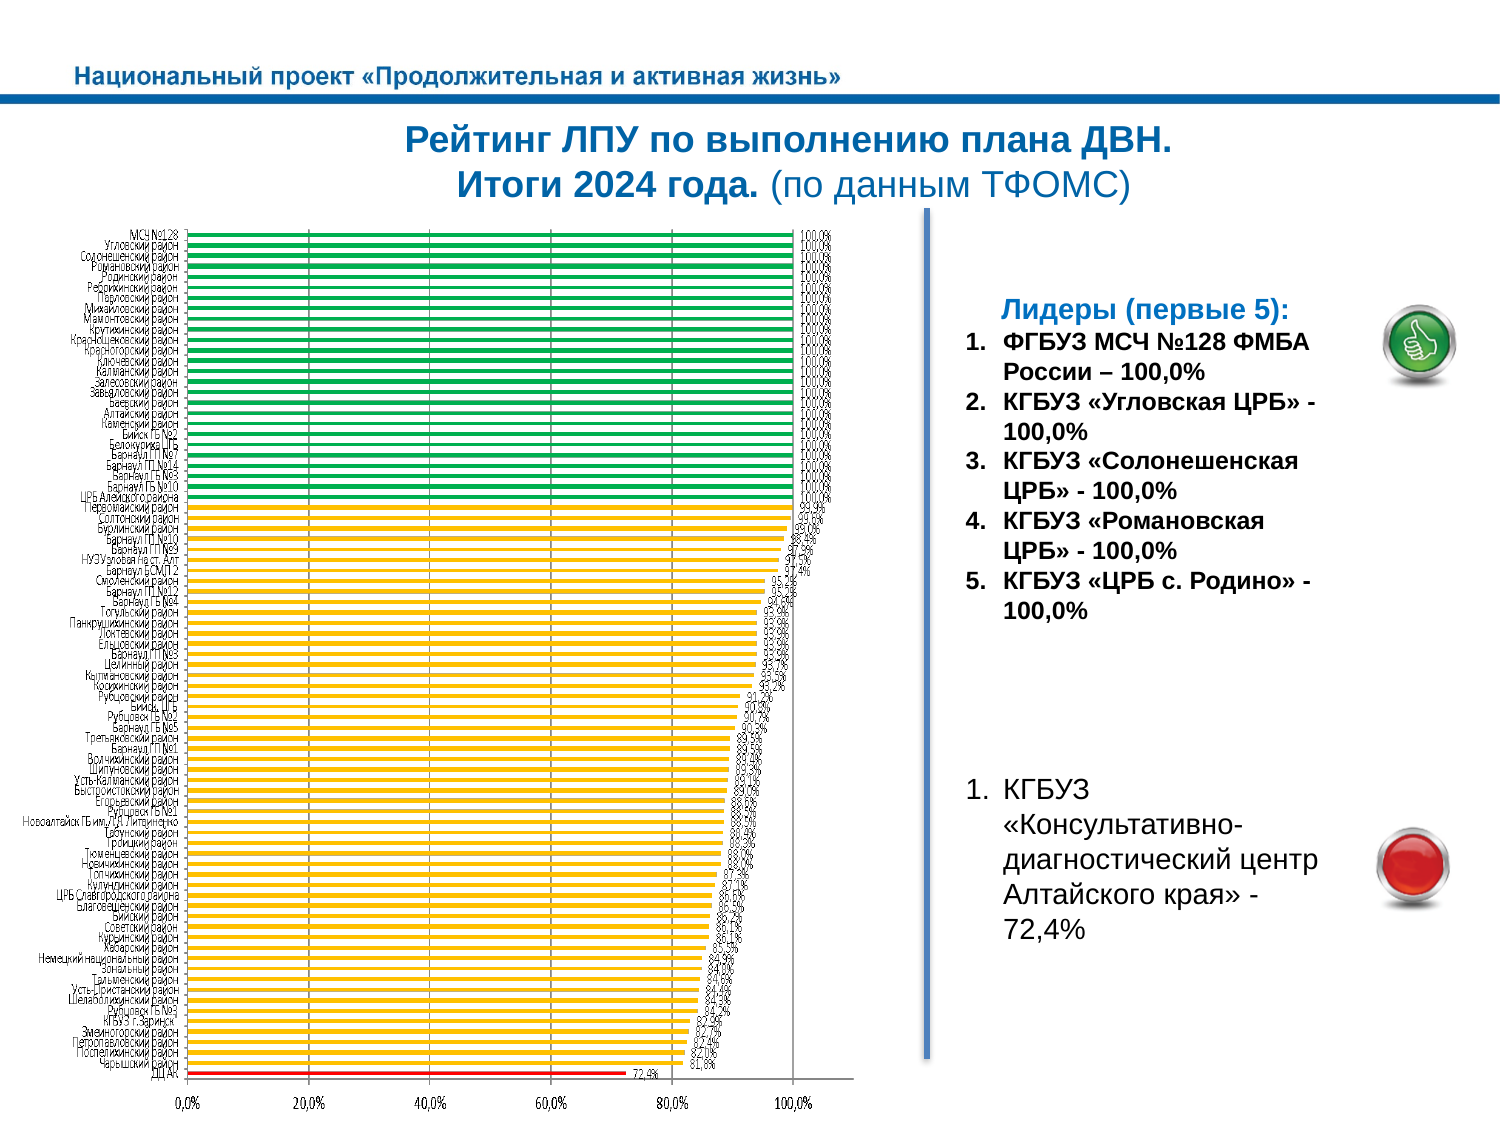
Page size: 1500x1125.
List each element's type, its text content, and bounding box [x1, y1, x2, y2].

picture [0, 184, 881, 1117]
text_box КГБУЗ «Консультативно-диагностический центр Алтайского края» - 72,4% [950, 763, 1341, 983]
picture [0, 32, 1500, 114]
text_box Лидеры (первые 5): ФГБУЗ МСЧ №128 ФМБА России – 100,0% КГБУЗ «Угловская ЦРБ» - 100,0% КГБУЗ «Солонешенская ЦРБ» - 100,0% КГБУЗ «Романовская ЦРБ» - 100,0% КГБУЗ «ЦРБ с. Родино» - 100,0% [950, 282, 1341, 632]
picture [1363, 266, 1471, 953]
text_box Рейтинг ЛПУ по выполнению плана ДВН. Итоги 2024 года. (по данным ТФОМС) [168, 121, 1421, 213]
